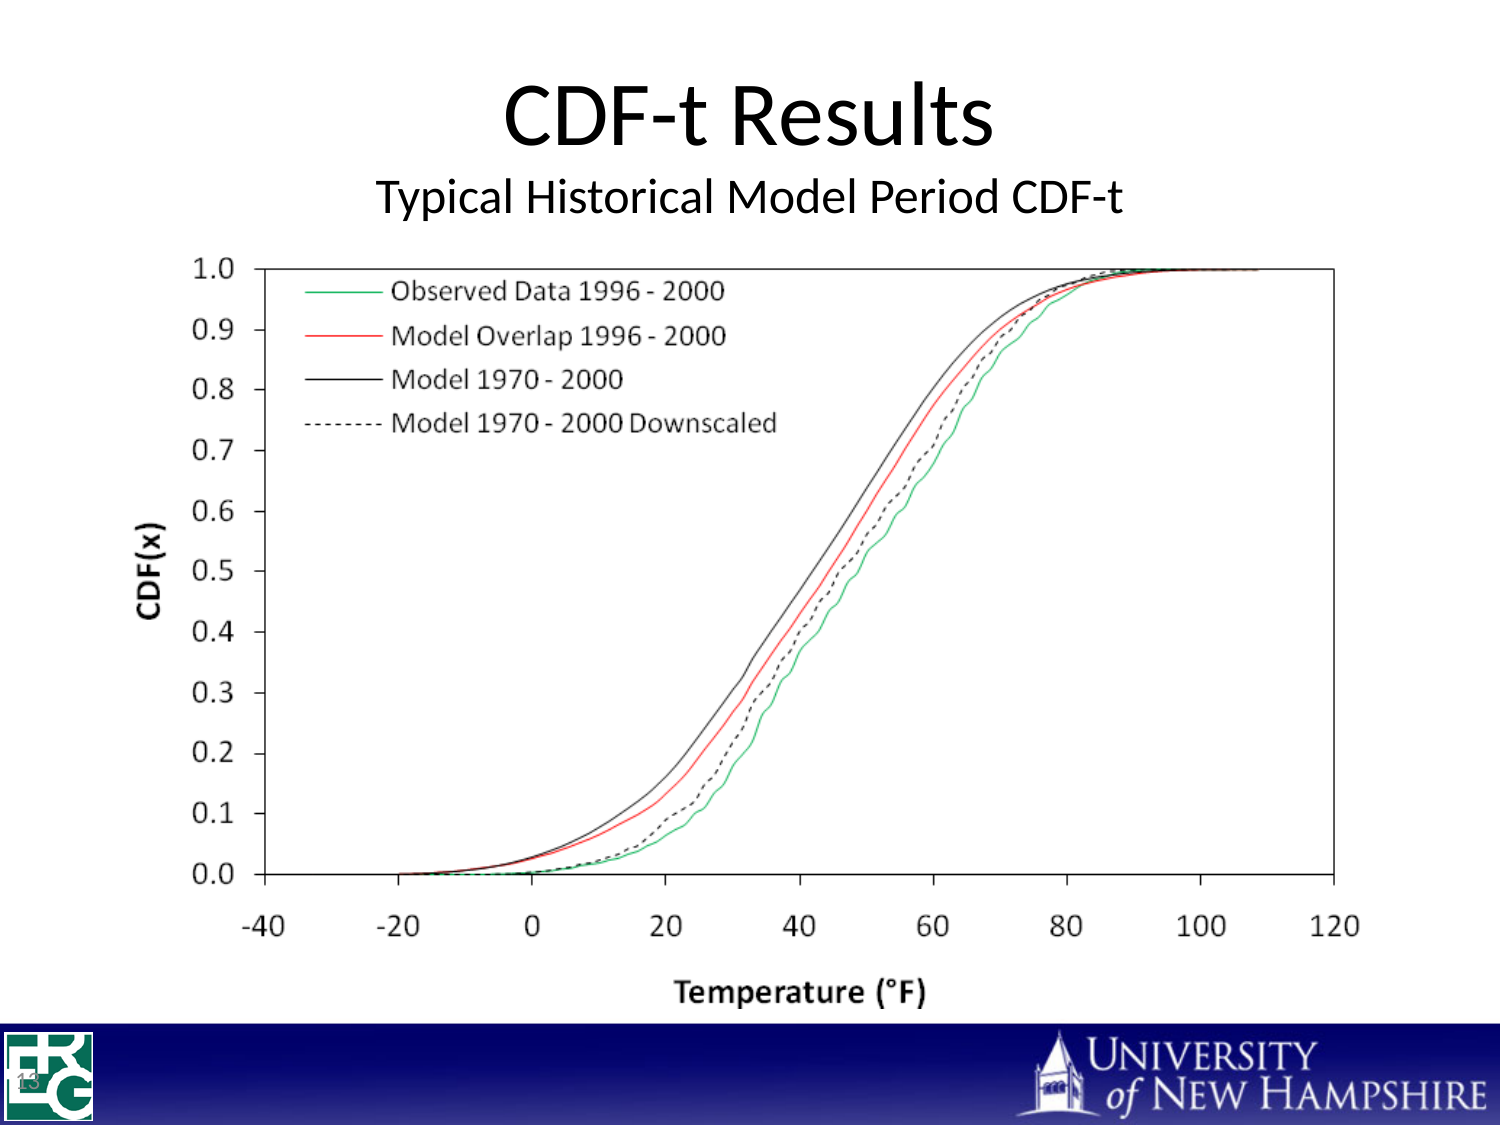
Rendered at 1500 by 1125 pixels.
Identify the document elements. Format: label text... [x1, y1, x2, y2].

picture [0, 0, 1500, 1125]
title CDF-t Results Typical Historical Model Period CDF-t [74, 44, 1426, 233]
slide_number 13 [0, 1050, 350, 1110]
